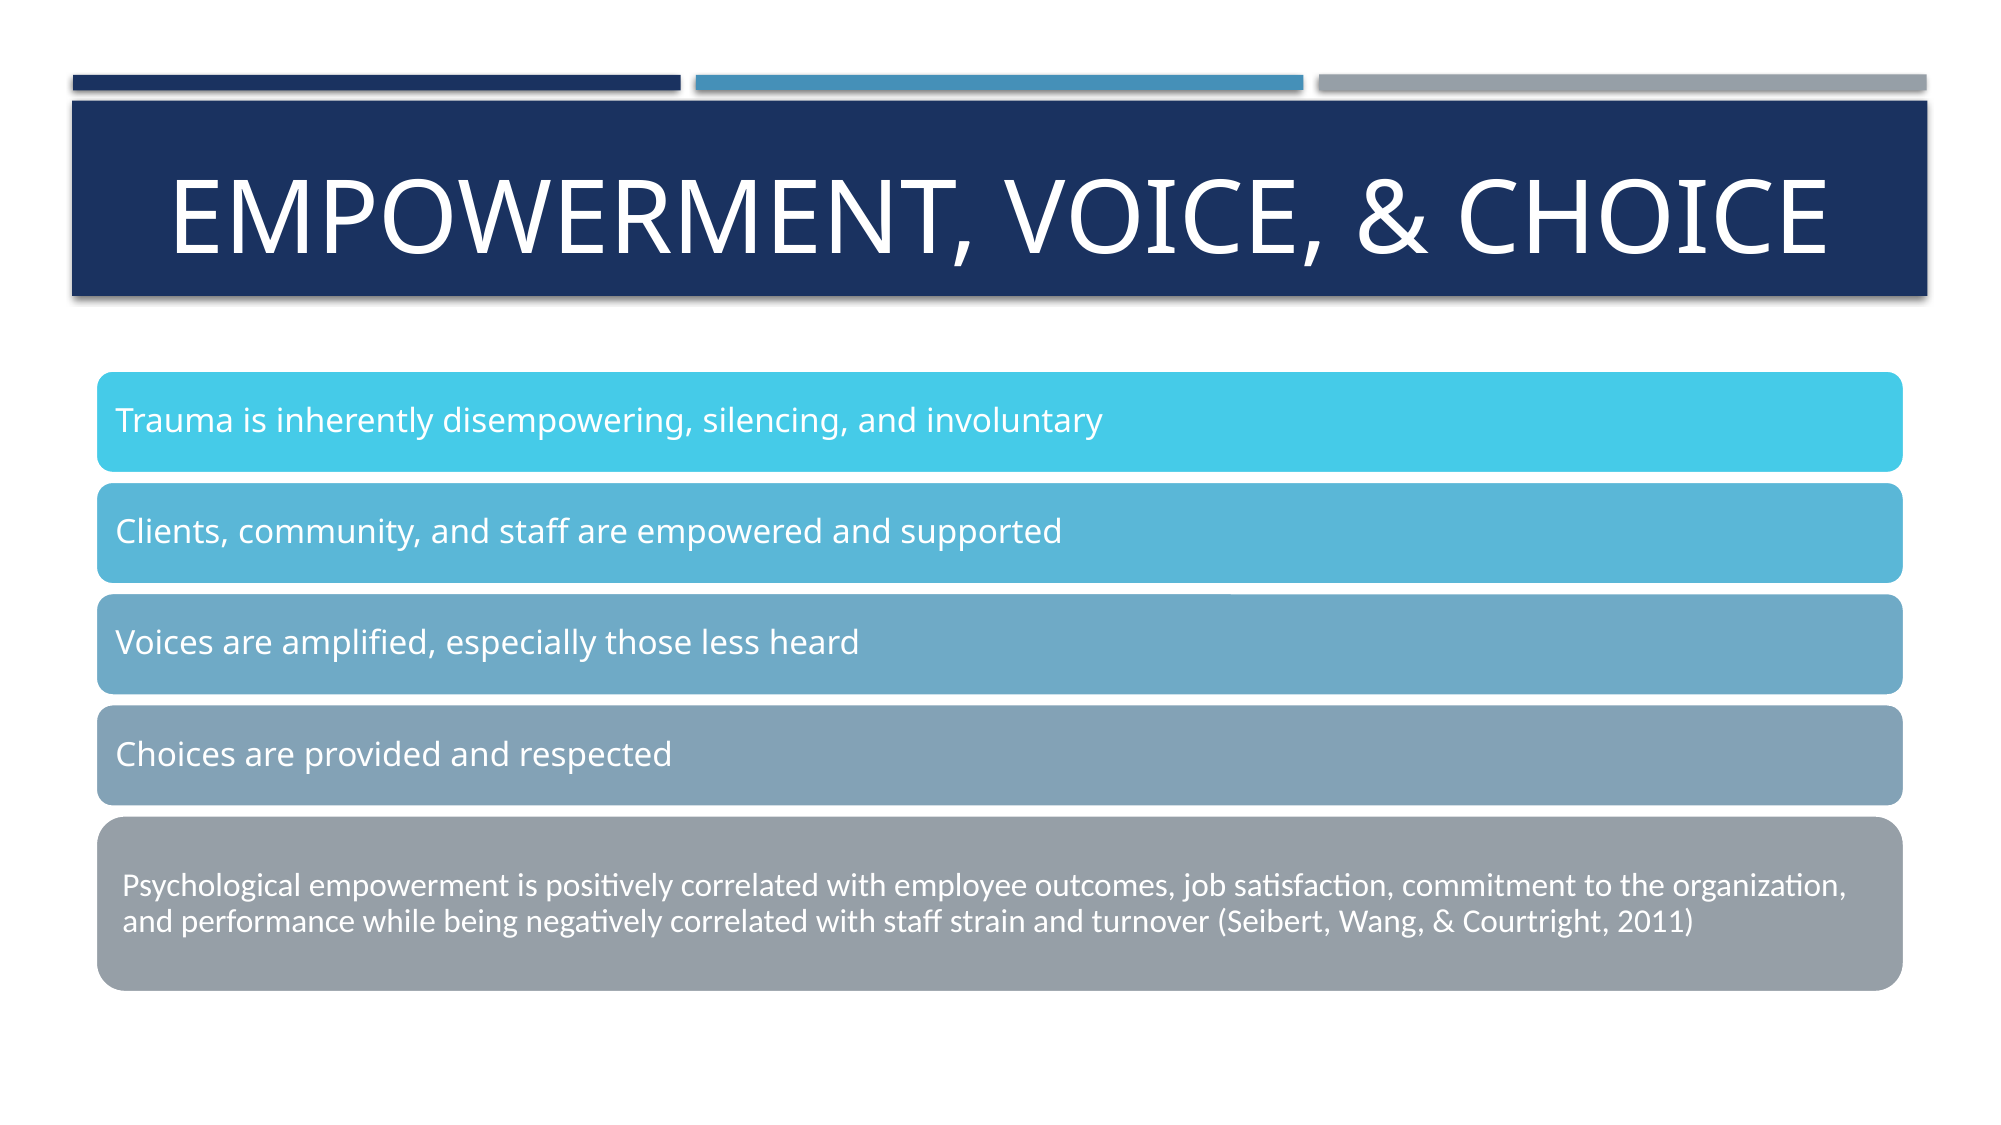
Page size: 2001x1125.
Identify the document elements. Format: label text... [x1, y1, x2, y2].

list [94, 295, 1906, 1067]
title Empowerment, Voice, & Choice [95, 115, 1905, 282]
